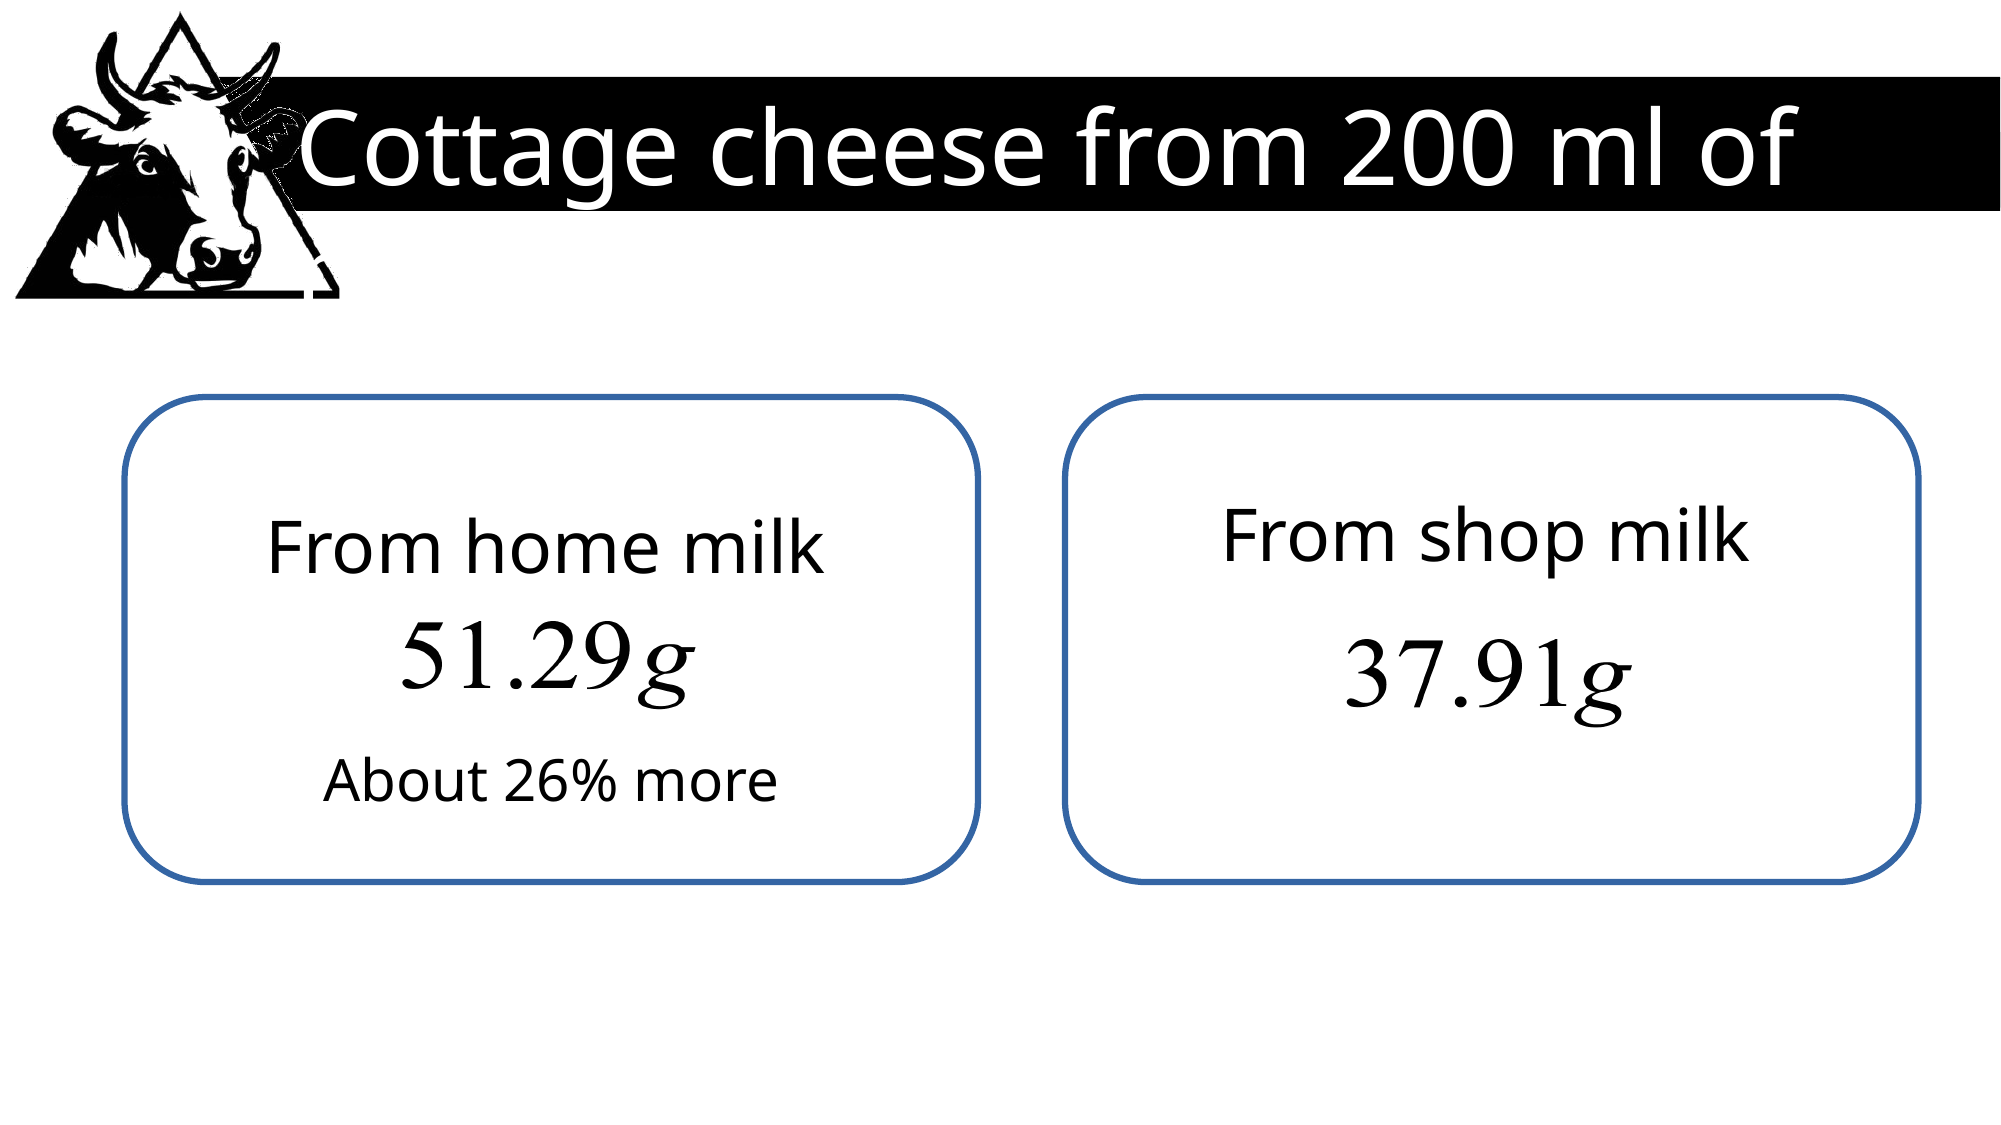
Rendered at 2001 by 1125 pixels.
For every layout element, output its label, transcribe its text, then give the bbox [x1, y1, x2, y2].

text_box From home milk [257, 493, 932, 596]
text_box [124, 397, 978, 883]
picture [1329, 615, 1654, 748]
text_box About 26% more [315, 736, 787, 821]
text_box Cottage cheese from 200 ml of milk [287, 74, 1943, 339]
text_box [1065, 397, 1919, 883]
picture [384, 597, 718, 729]
text_box From shop milk [1212, 480, 1887, 583]
picture [0, 0, 385, 360]
